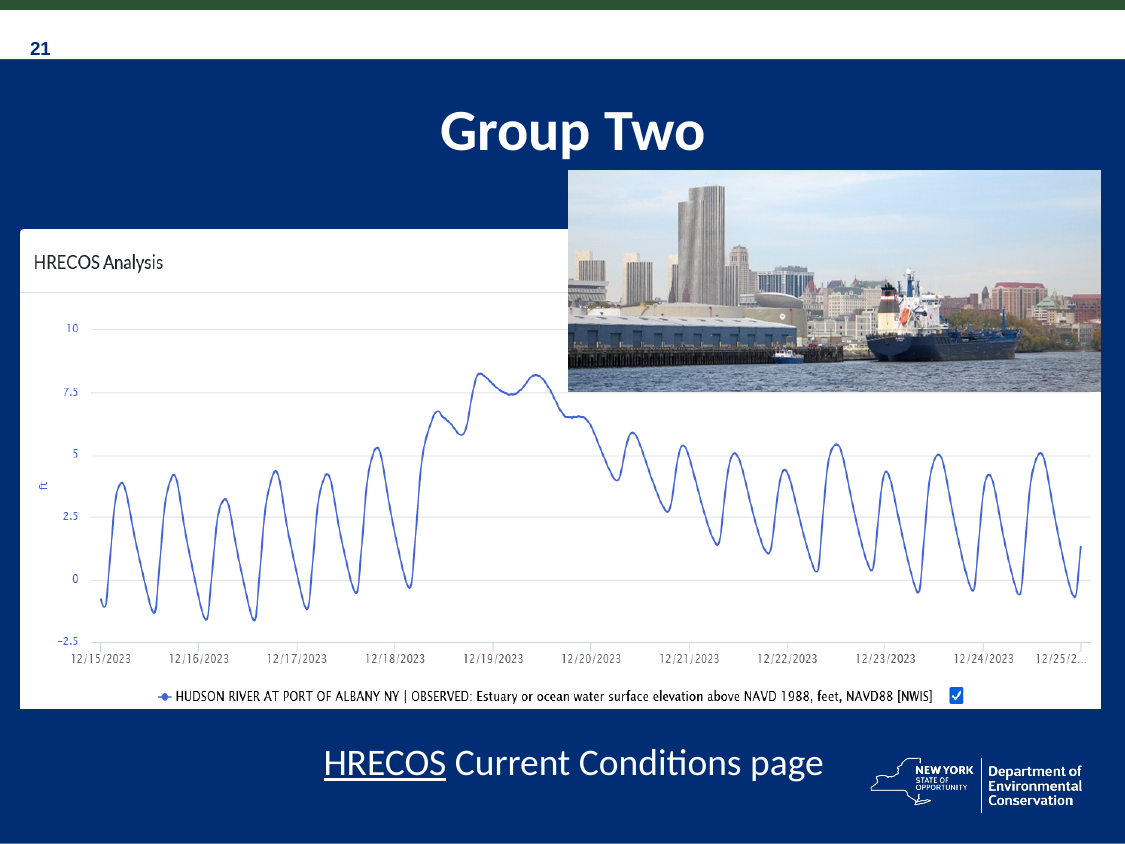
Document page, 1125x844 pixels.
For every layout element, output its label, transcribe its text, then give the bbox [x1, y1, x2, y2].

picture [862, 749, 1090, 821]
text_box HRECOS Current Conditions page [294, 709, 853, 813]
picture [20, 170, 1101, 709]
text_box Group Two [425, 83, 723, 171]
